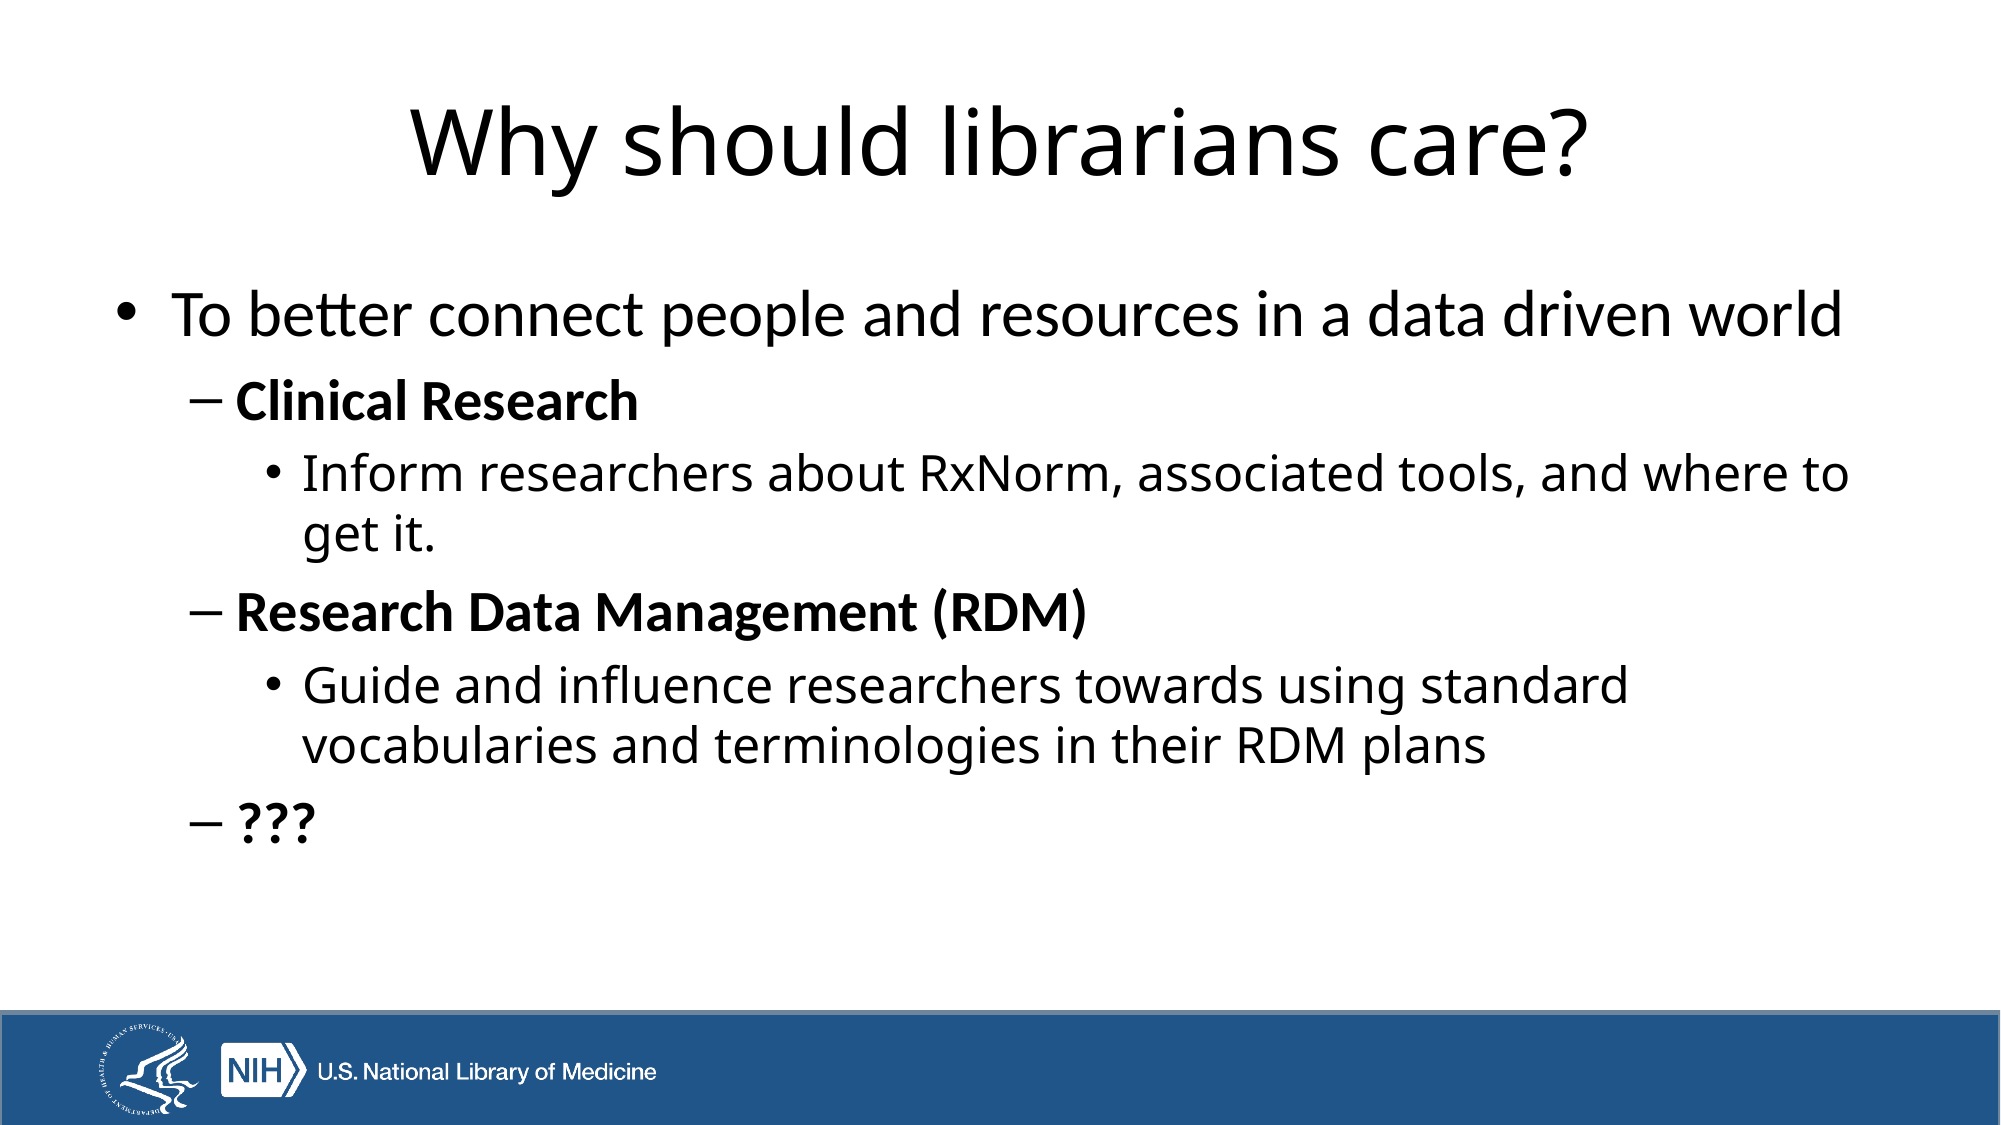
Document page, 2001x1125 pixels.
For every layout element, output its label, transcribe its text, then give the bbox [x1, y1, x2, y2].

list To better connect people and resources in a data driven world Clinical Research Inform researchers about RxNorm, associated tools, and where to get it. Research Data Management (RDM) Guide and influence researchers towards using standard vocabularies and terminologies in their RDM plans ??? [99, 262, 1900, 998]
picture [99, 1024, 656, 1115]
title Why should librarians care? [99, 45, 1900, 233]
